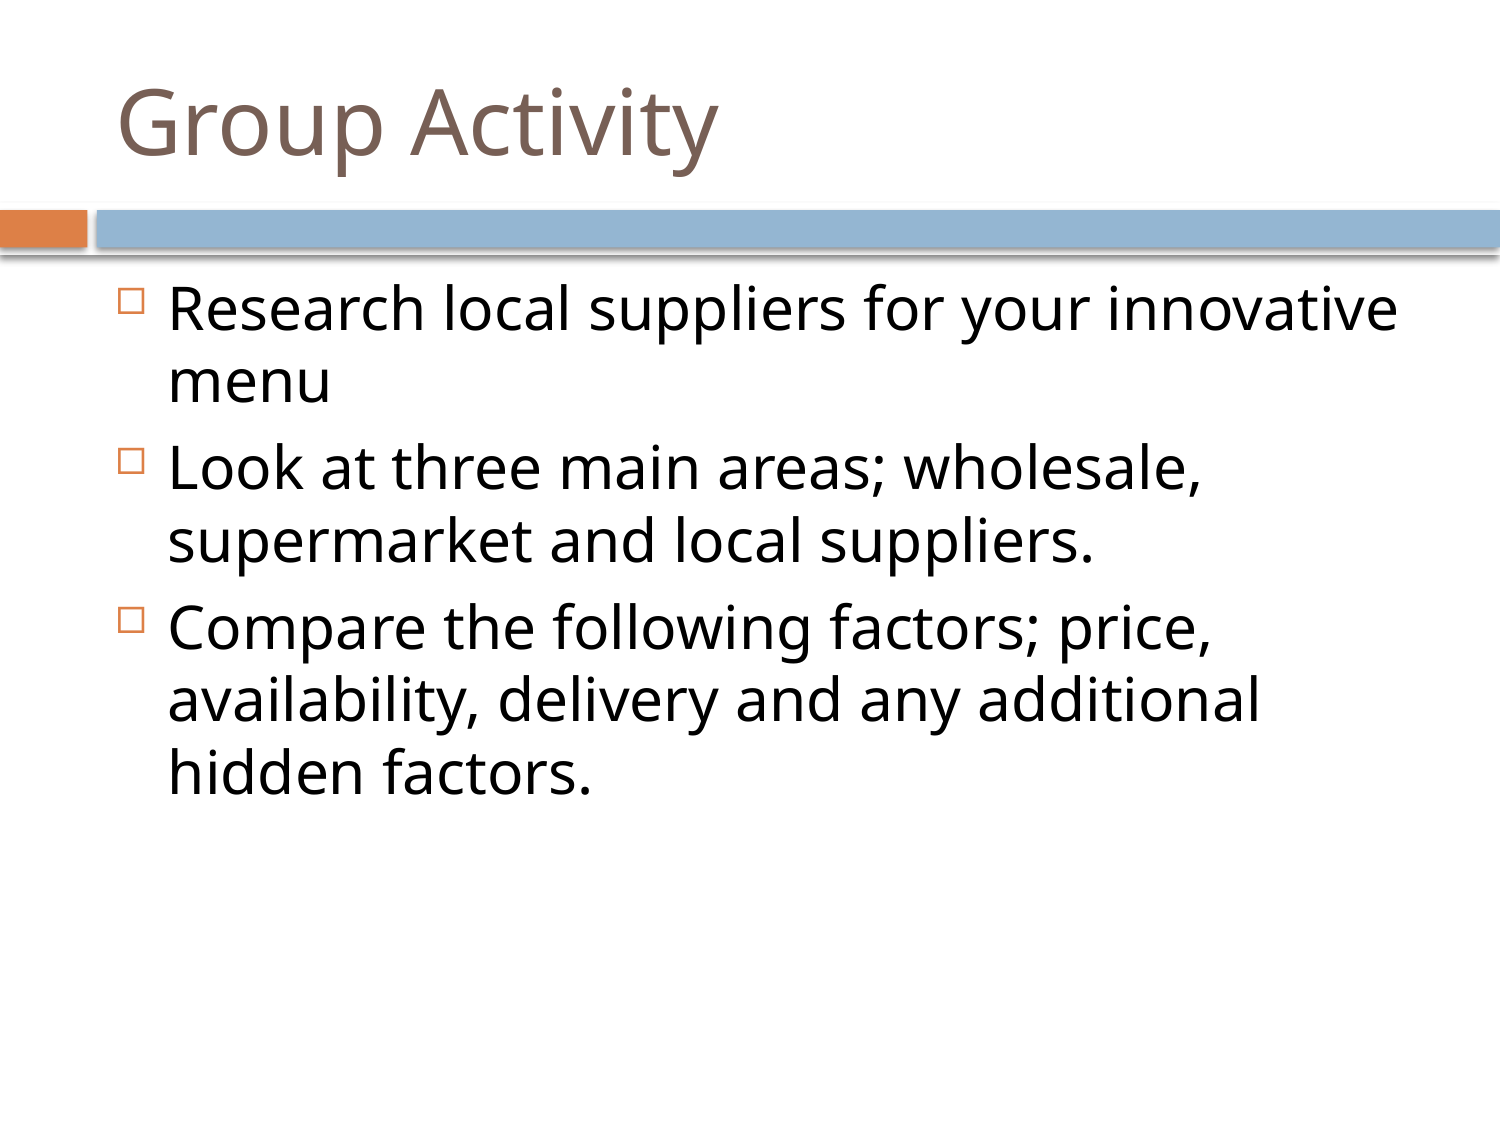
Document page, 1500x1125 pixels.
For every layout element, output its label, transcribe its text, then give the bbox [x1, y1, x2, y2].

title Group Activity [100, 37, 1438, 200]
list Research local suppliers for your innovative menu Look at three main areas; wholesale, supermarket and local suppliers. Compare the following factors; price, availability, delivery and any additional hidden factors. [100, 262, 1438, 1000]
